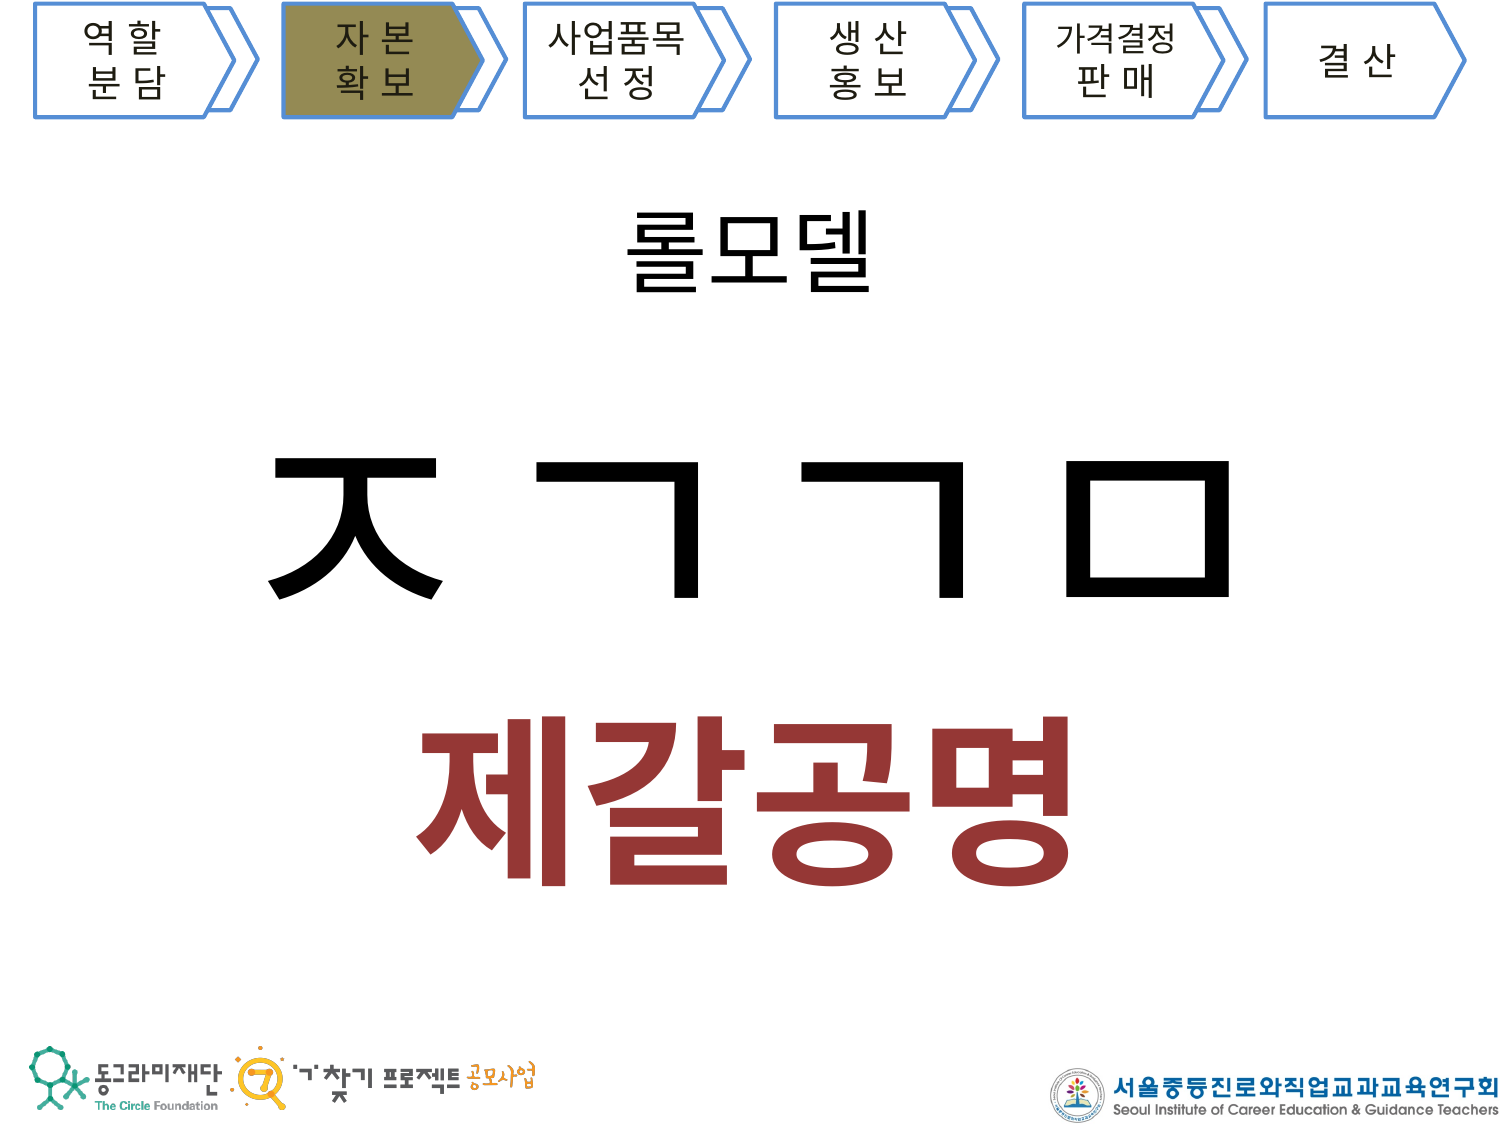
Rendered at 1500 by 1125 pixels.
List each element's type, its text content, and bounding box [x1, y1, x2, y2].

text_box 롤모델 ㅈㄱㄱㅁ [206, 187, 1294, 703]
text_box [457, 6, 509, 113]
text_box [698, 6, 752, 113]
text_box [209, 6, 260, 113]
text_box 사업품목 선 정 [522, 1, 726, 120]
picture [29, 1046, 222, 1110]
text_box 가격결정 판 매 [1022, 1, 1226, 120]
text_box 자 본 확 보 [281, 1, 485, 120]
picture [230, 1046, 535, 1110]
text_box 결 산 [1263, 1, 1467, 120]
text_box 생 산 홍 보 [773, 1, 977, 120]
text_box [1198, 6, 1249, 113]
text_box [949, 6, 1001, 113]
text_box 제갈공명 [398, 679, 1102, 915]
picture [1046, 1067, 1500, 1124]
text_box 역 할 분 담 [33, 1, 237, 120]
